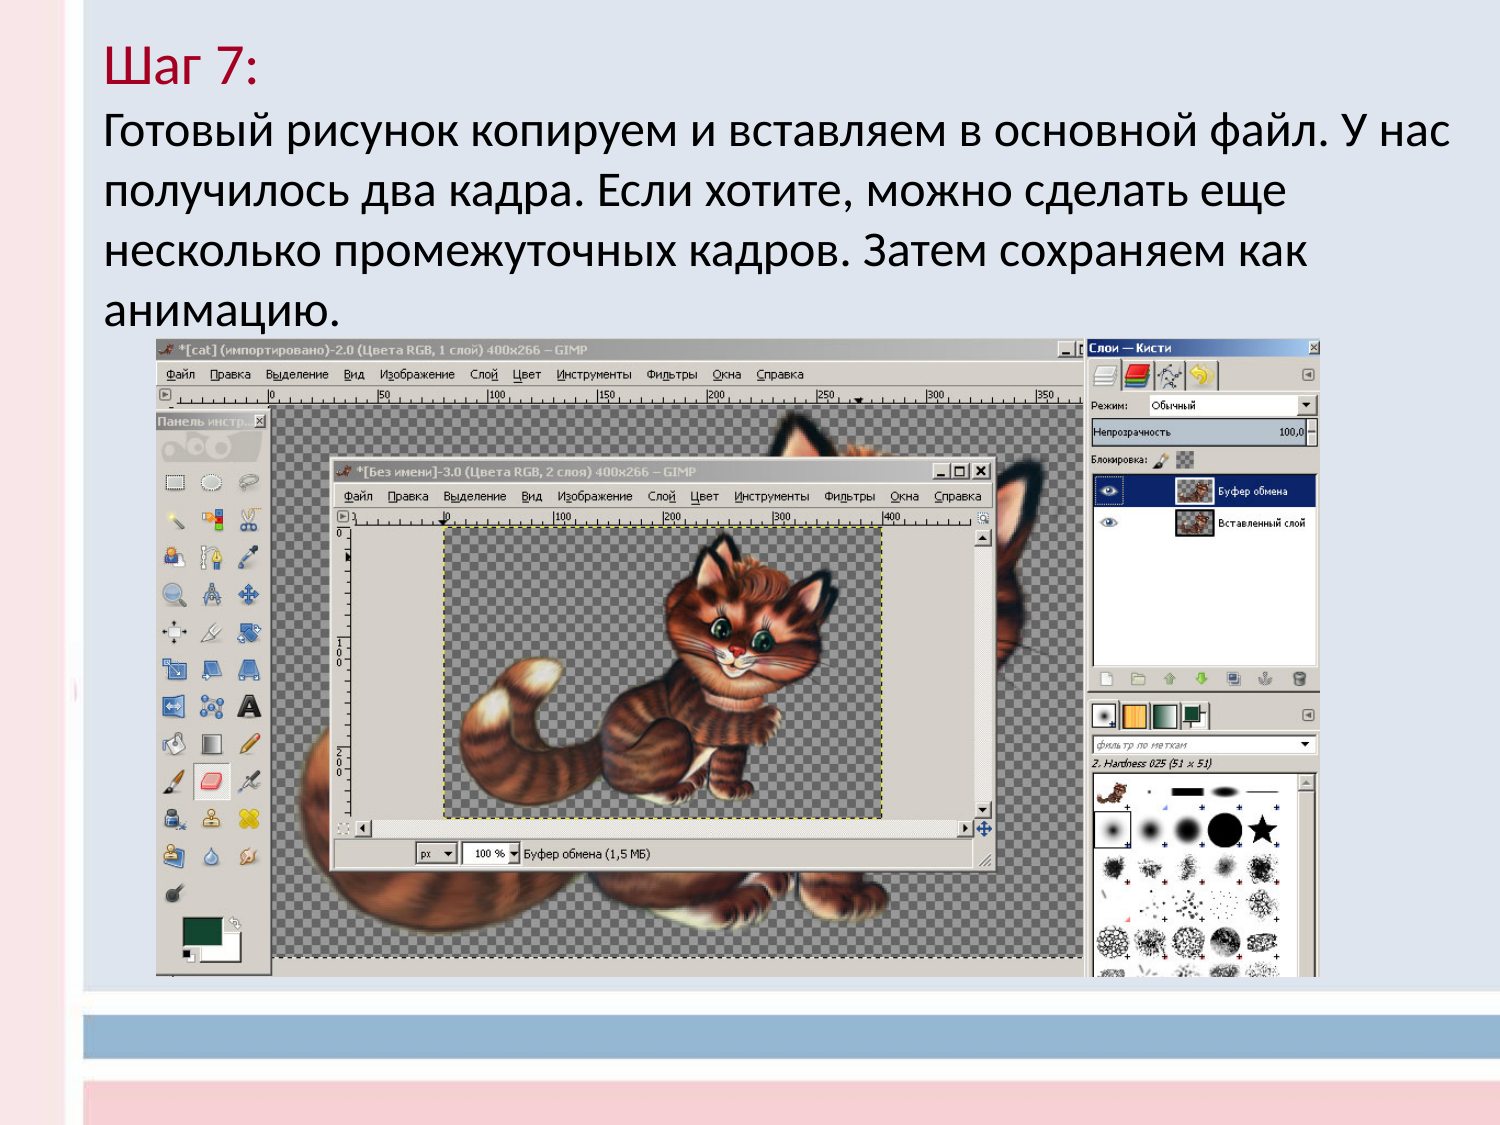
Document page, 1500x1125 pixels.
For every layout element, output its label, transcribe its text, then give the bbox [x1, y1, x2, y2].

text_box Шаг 7: Готовый рисунок копируем и вставляем в основной файл. У нас получилось два кадра. Если хотите, можно сделать еще несколько промежуточных кадров. Затем сохраняем как анимацию. [88, 19, 1483, 344]
picture [0, 0, 1500, 1125]
